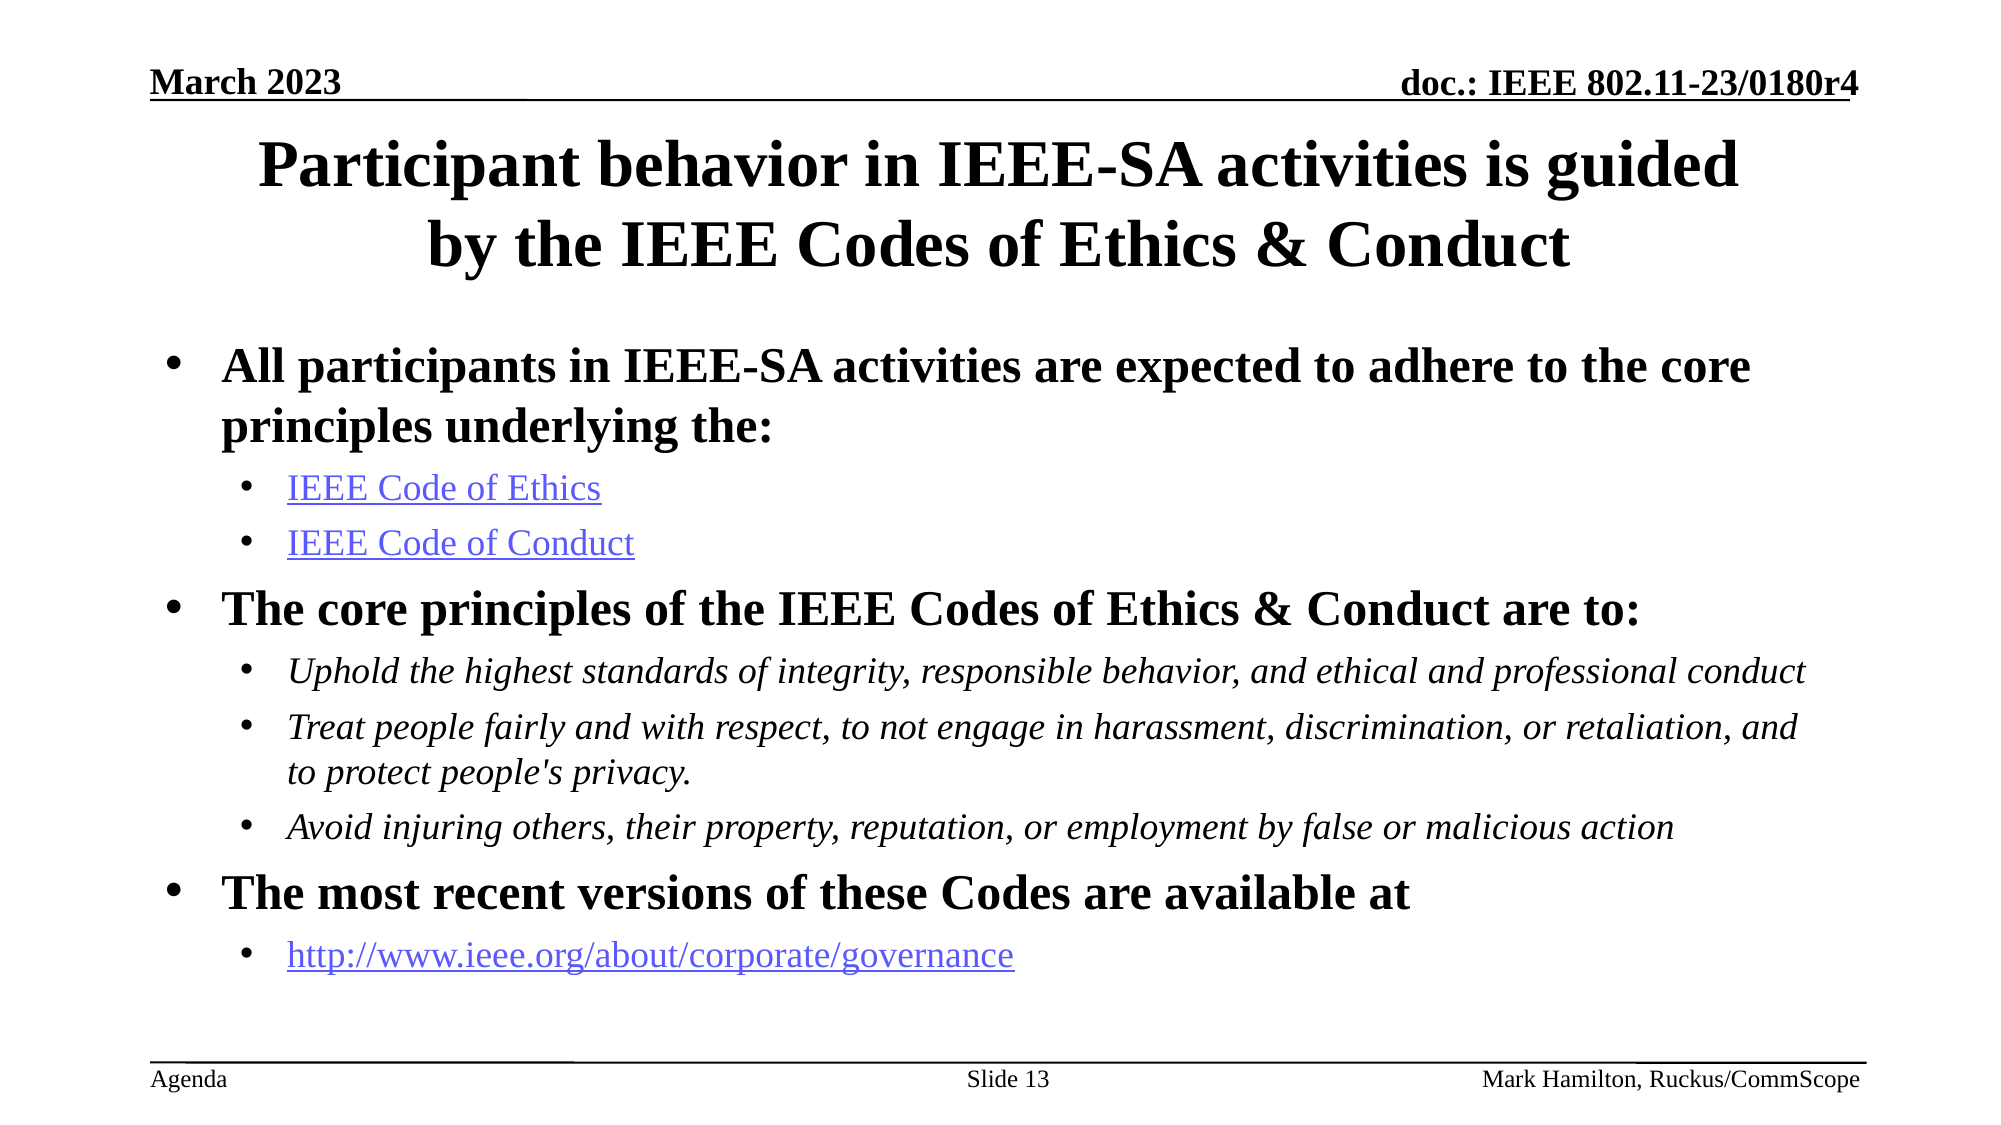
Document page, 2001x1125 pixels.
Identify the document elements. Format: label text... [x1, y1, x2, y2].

list All participants in IEEE-SA activities are expected to adhere to the core principles underlying the: IEEE Code of Ethics IEEE Code of Conduct The core principles of the IEEE Codes of Ethics & Conduct are to: Uphold the highest standards of integrity, responsible behavior, and ethical and professional conduct Treat people fairly and with respect, to not engage in harassment, discrimination, or retaliation, and to protect people's privacy. Avoid injuring others, their property, reputation, or employment by false or malicious action The most recent versions of these Codes are available at http://www.ieee.org/about/corporate/governance [149, 324, 1850, 1000]
title Participant behavior in IEEE-SA activities is guided by the IEEE Codes of Ethics & Conduct [149, 112, 1850, 288]
slide_number Slide 13 [950, 1061, 1067, 1123]
